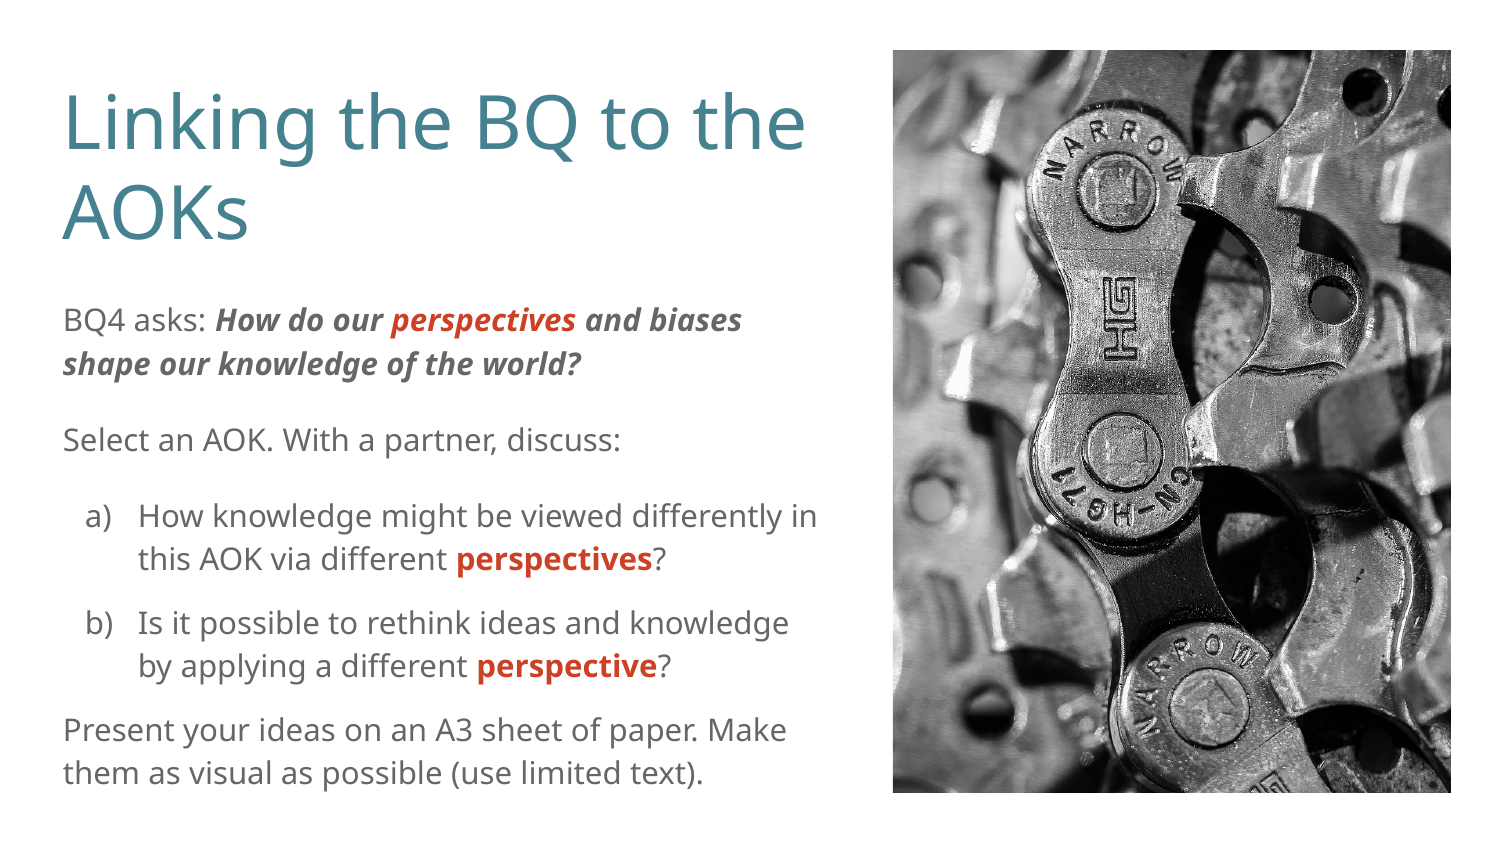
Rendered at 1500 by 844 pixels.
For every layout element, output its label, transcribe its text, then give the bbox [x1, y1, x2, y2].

list BQ4 asks: How do our perspectives and biases shape our knowledge of the world? Select an AOK. With a partner, discuss: How knowledge might be viewed differently in this AOK via different perspectives? Is it possible to rethink ideas and knowledge by applying a different perspective? Present your ideas on an A3 sheet of paper. Make them as visual as possible (use limited text). [47, 280, 838, 793]
picture [892, 50, 1452, 793]
title Linking the BQ to the AOKs [47, 50, 838, 270]
